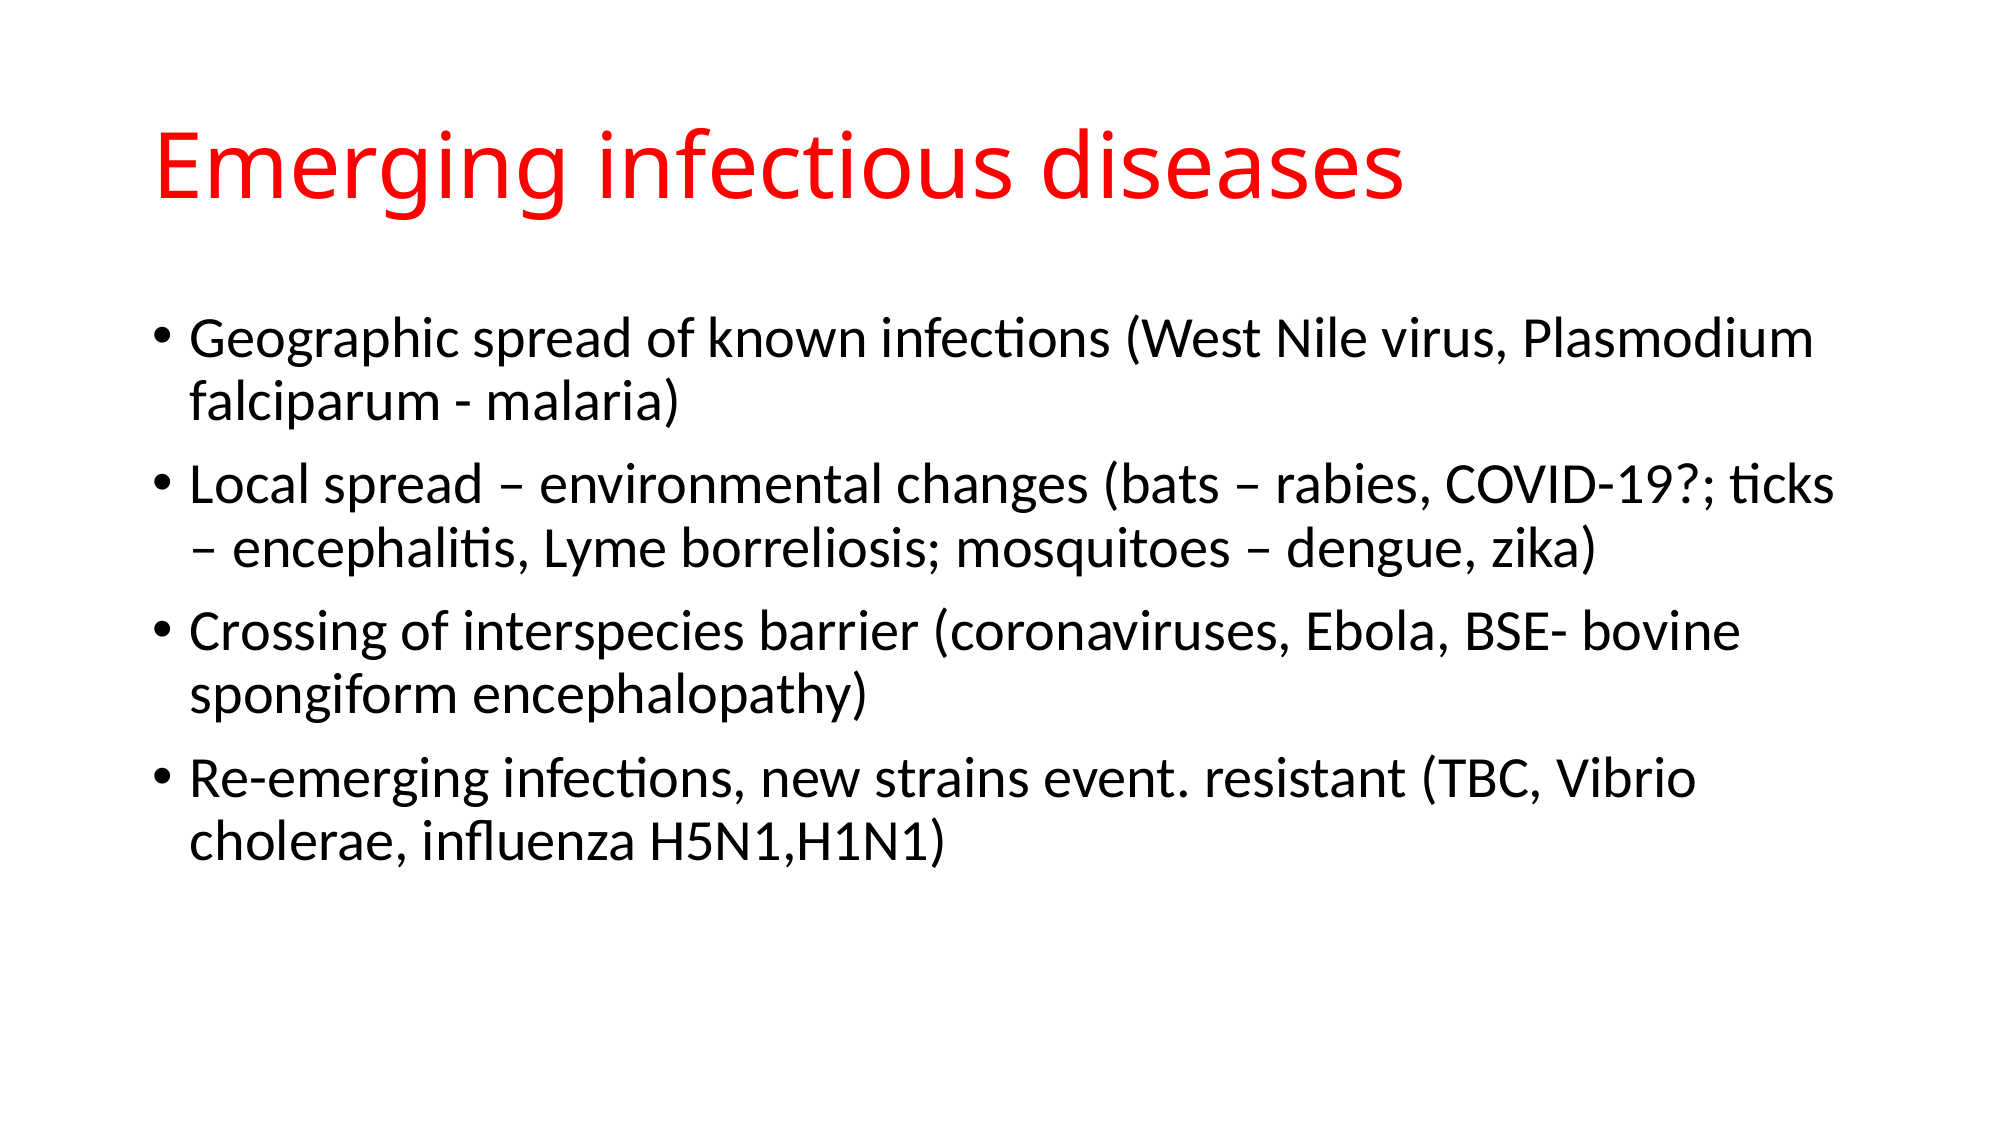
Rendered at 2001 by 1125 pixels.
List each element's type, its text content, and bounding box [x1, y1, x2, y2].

title Emerging infectious diseases [137, 59, 1863, 278]
list Geographic spread of known infections (West Nile virus, Plasmodium falciparum - malaria) Local spread – environmental changes (bats – rabies, COVID-19?; ticks – encephalitis, Lyme borreliosis; mosquitoes – dengue, zika) Crossing of interspecies barrier (coronaviruses, Ebola, BSE- bovine spongiform encephalopathy) Re-emerging infections, new strains event. resistant (TBC, Vibrio cholerae, influenza H5N1,H1N1) [137, 299, 1863, 1014]
